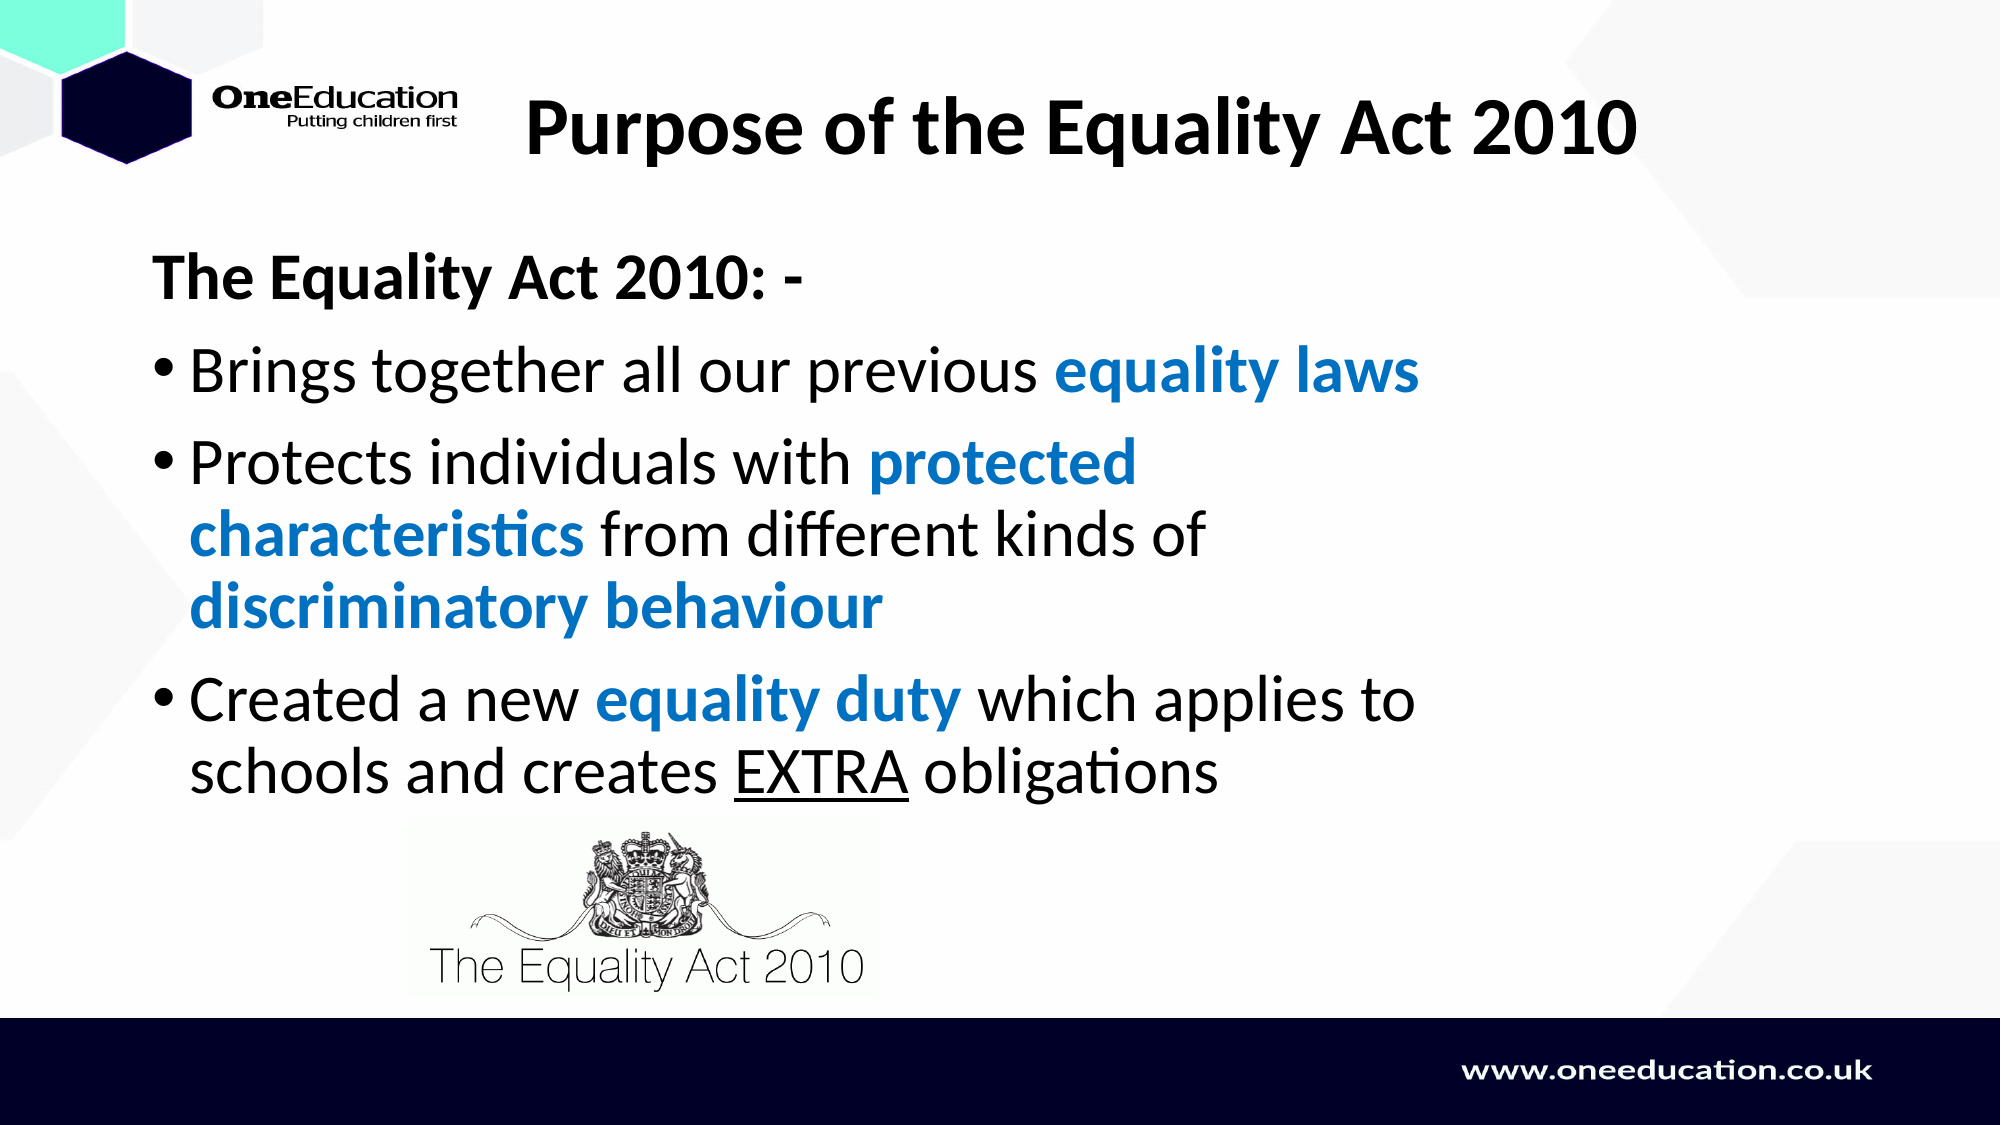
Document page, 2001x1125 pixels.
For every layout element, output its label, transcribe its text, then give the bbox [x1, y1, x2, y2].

picture [0, 0, 2000, 1125]
list The Equality Act 2010: - Brings together all our previous equality laws Protects individuals with protected characteristics from different kinds of discriminatory behaviour Created a new equality duty which applies to schools and creates EXTRA obligations [137, 133, 1471, 992]
title Purpose of the Equality Act 2010 [510, 63, 1677, 192]
